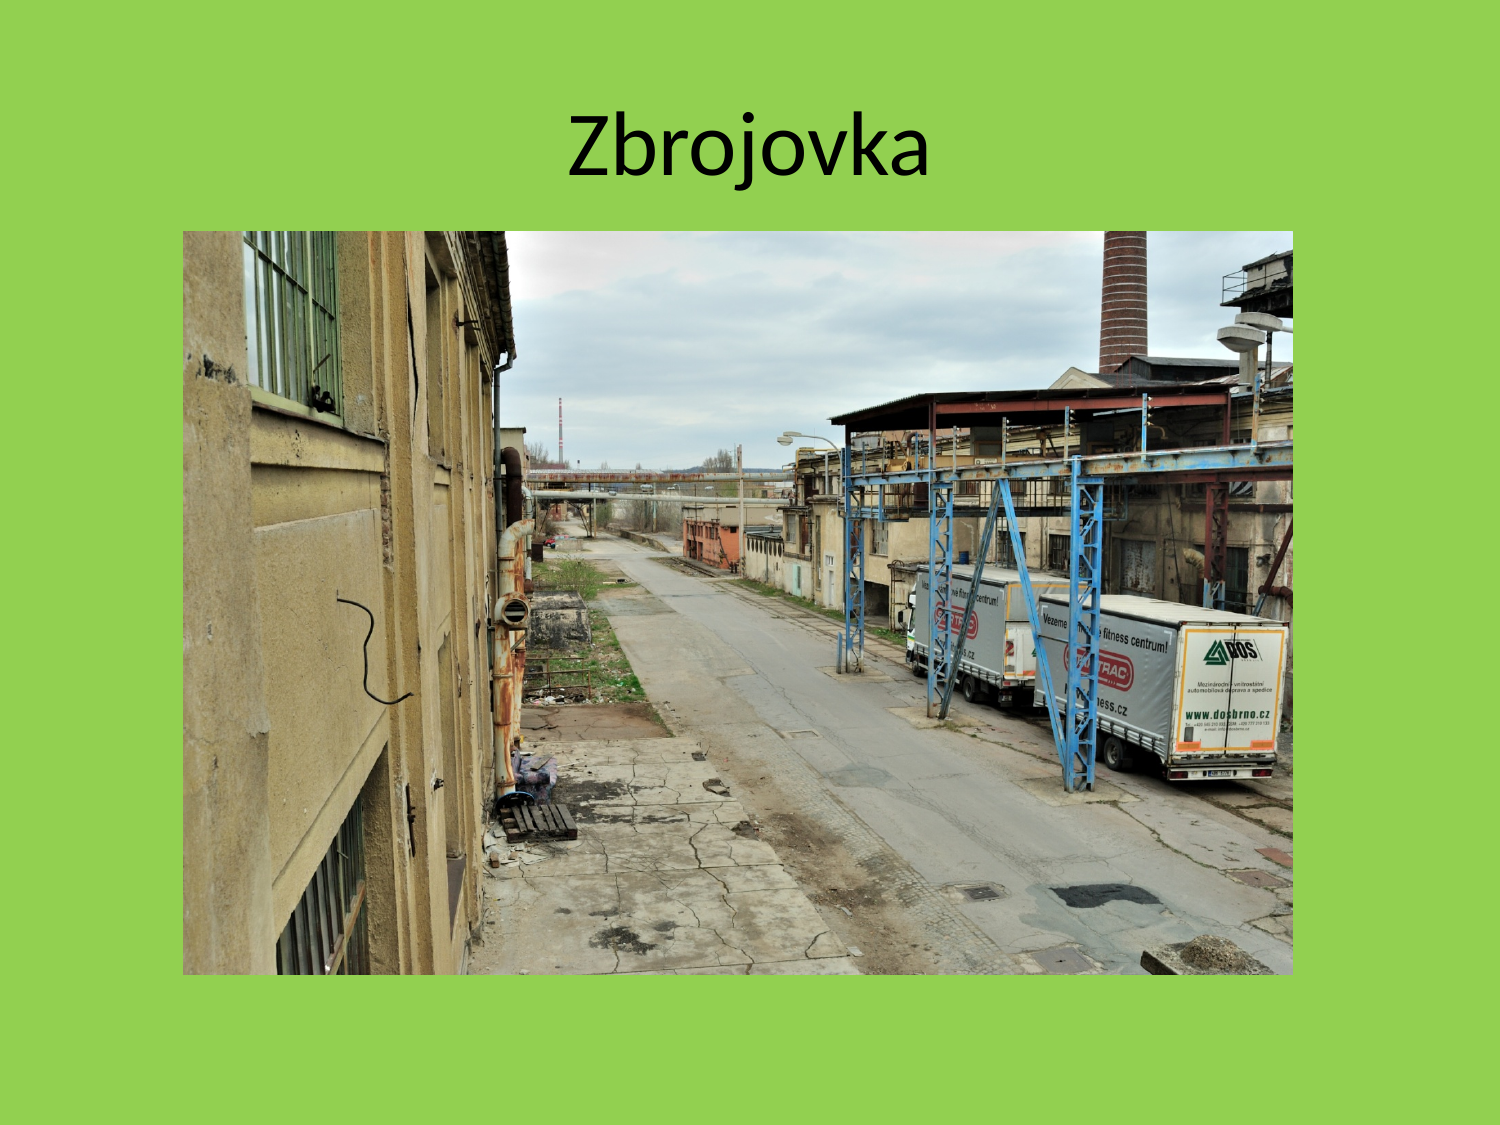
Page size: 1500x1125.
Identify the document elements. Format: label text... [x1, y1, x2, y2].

title Zbrojovka [75, 45, 1425, 233]
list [182, 231, 1293, 975]
